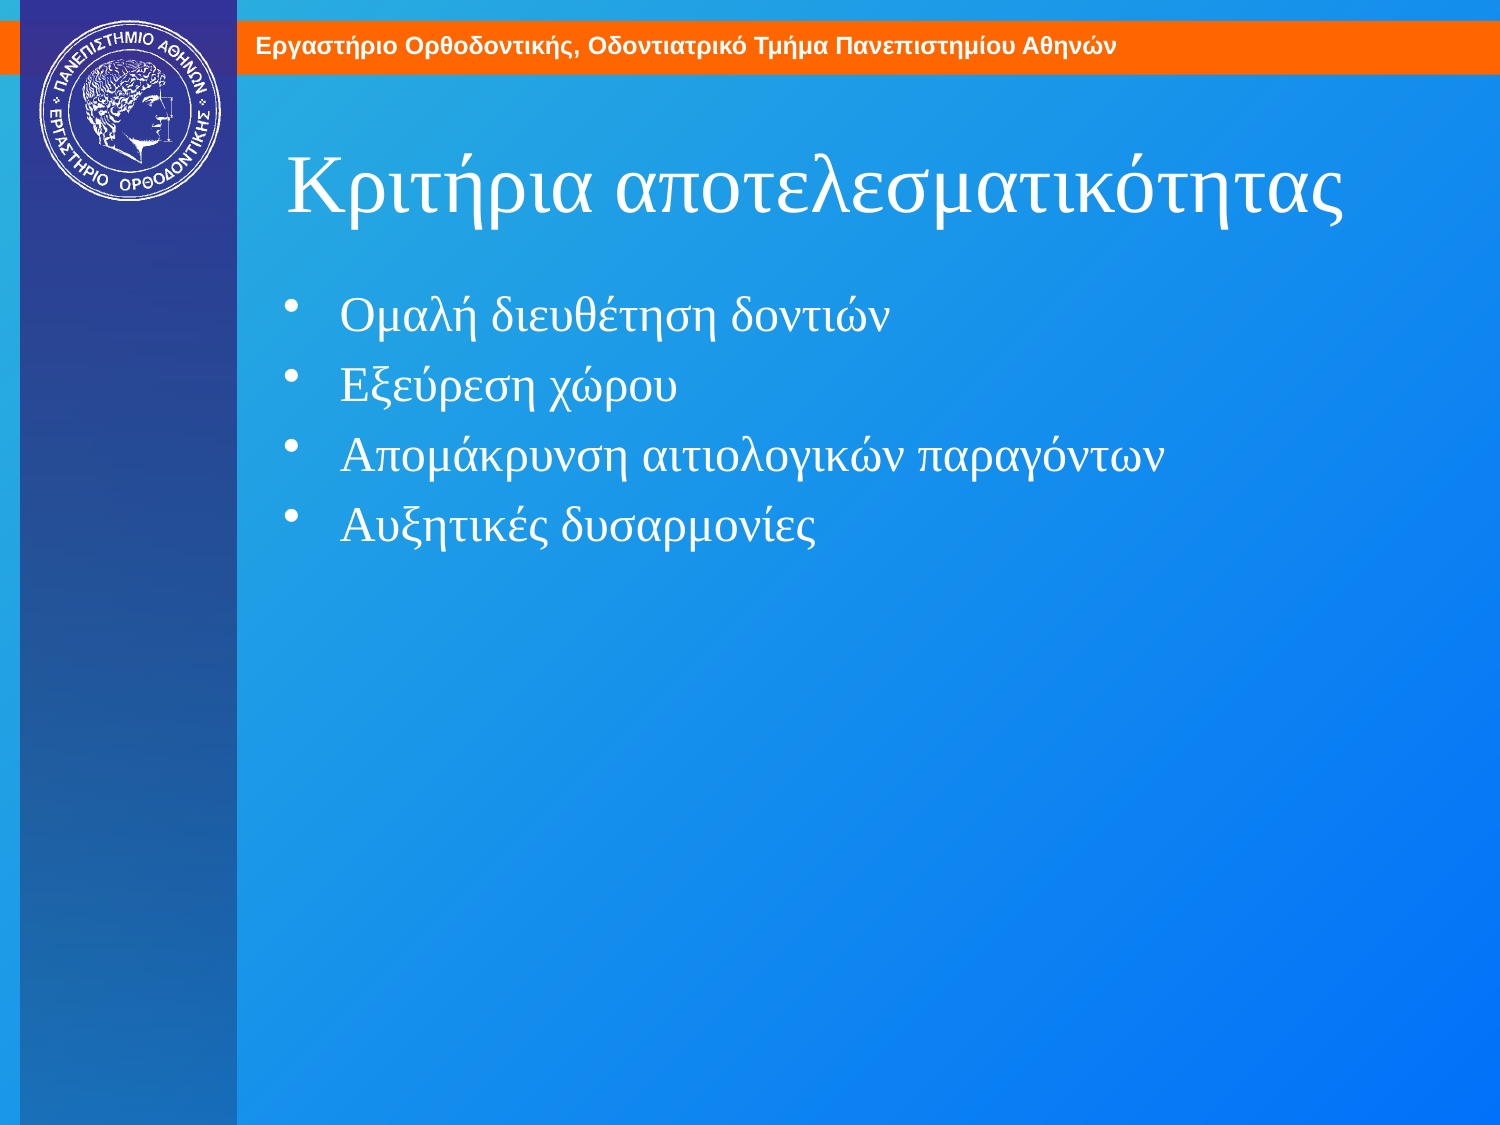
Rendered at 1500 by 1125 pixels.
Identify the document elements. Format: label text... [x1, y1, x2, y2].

title Κριτήρια αποτελεσματικότητας [270, 112, 1444, 247]
picture [36, 17, 223, 204]
list Ομαλή διευθέτηση δοντιών Εξεύρεση χώρου Απομάκρυνση αιτιολογικών παραγόντων Αυξητικές δυσαρμονίες [267, 273, 1442, 1001]
